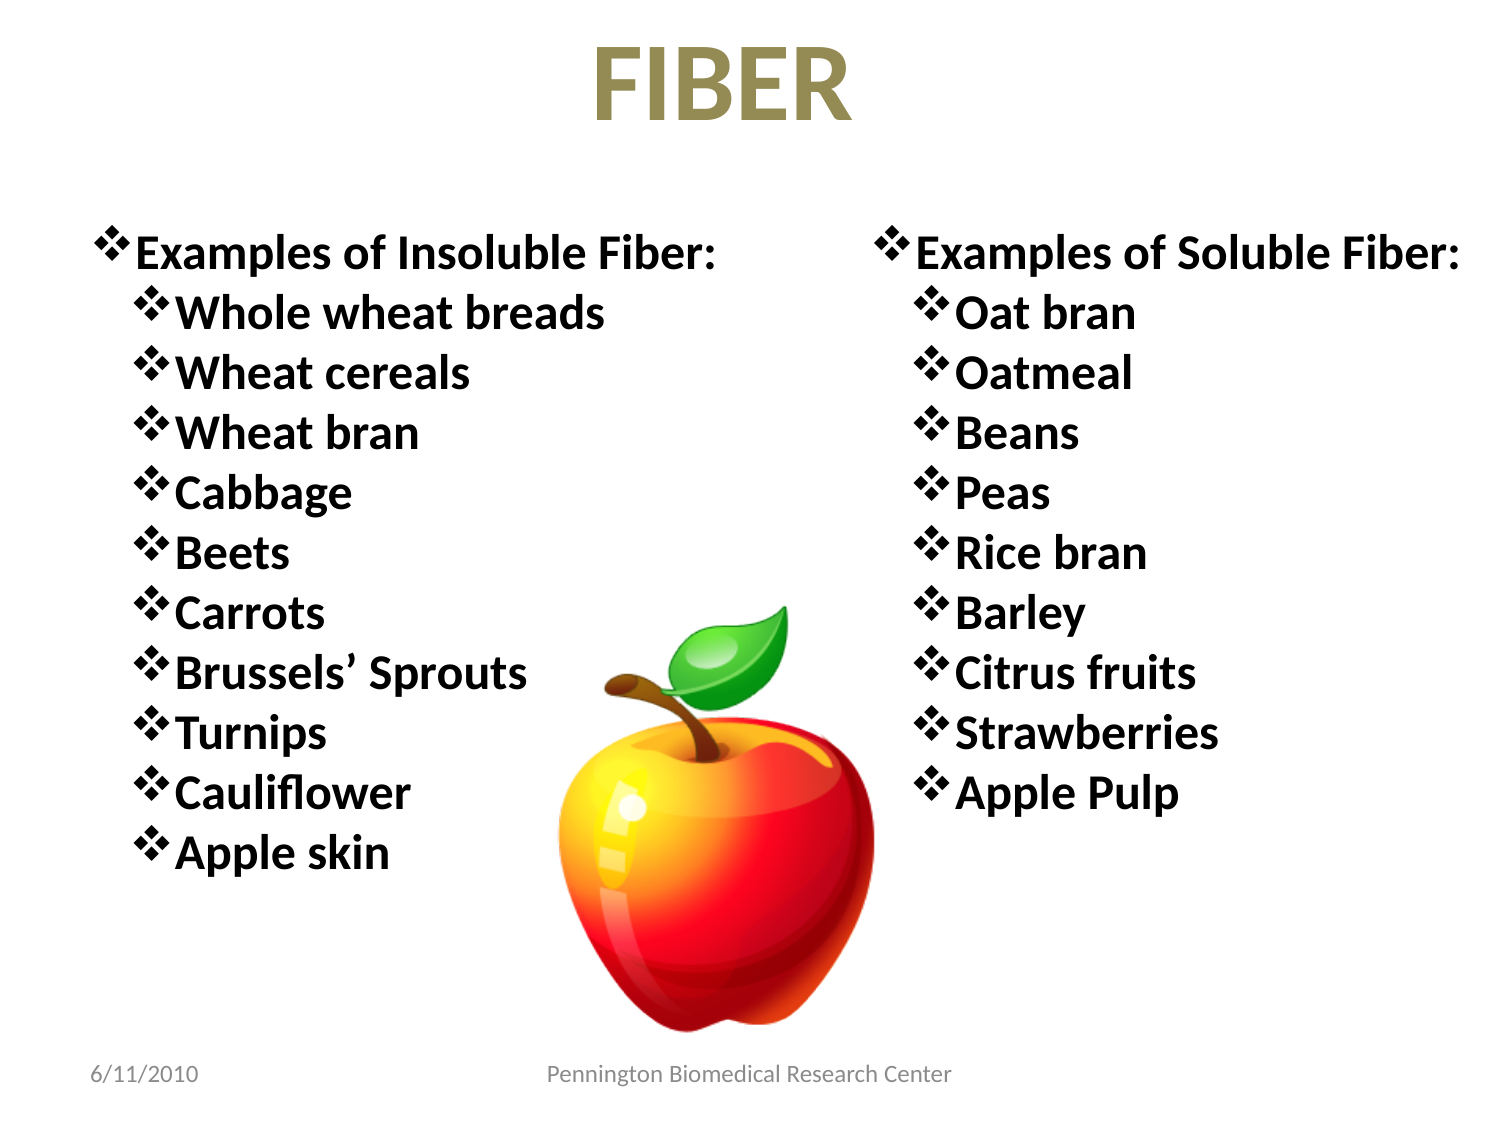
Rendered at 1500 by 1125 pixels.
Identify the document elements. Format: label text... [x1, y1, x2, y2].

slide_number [75, 1042, 425, 1103]
text_box Examples of Insoluble Fiber: Whole wheat breads Wheat cereals Wheat bran Cabbage Beets Carrots Brussels’ Sprouts Turnips Cauliflower Apple skin [74, 212, 750, 888]
text_box Fiber [576, 0, 870, 150]
footer Pennington Biomedical Research Center [512, 1042, 988, 1103]
text_box Examples of Soluble Fiber: Oat bran Oatmeal Beans Peas Rice bran Barley Citrus fruits Strawberries Apple Pulp [855, 211, 1500, 872]
picture [497, 599, 948, 1051]
